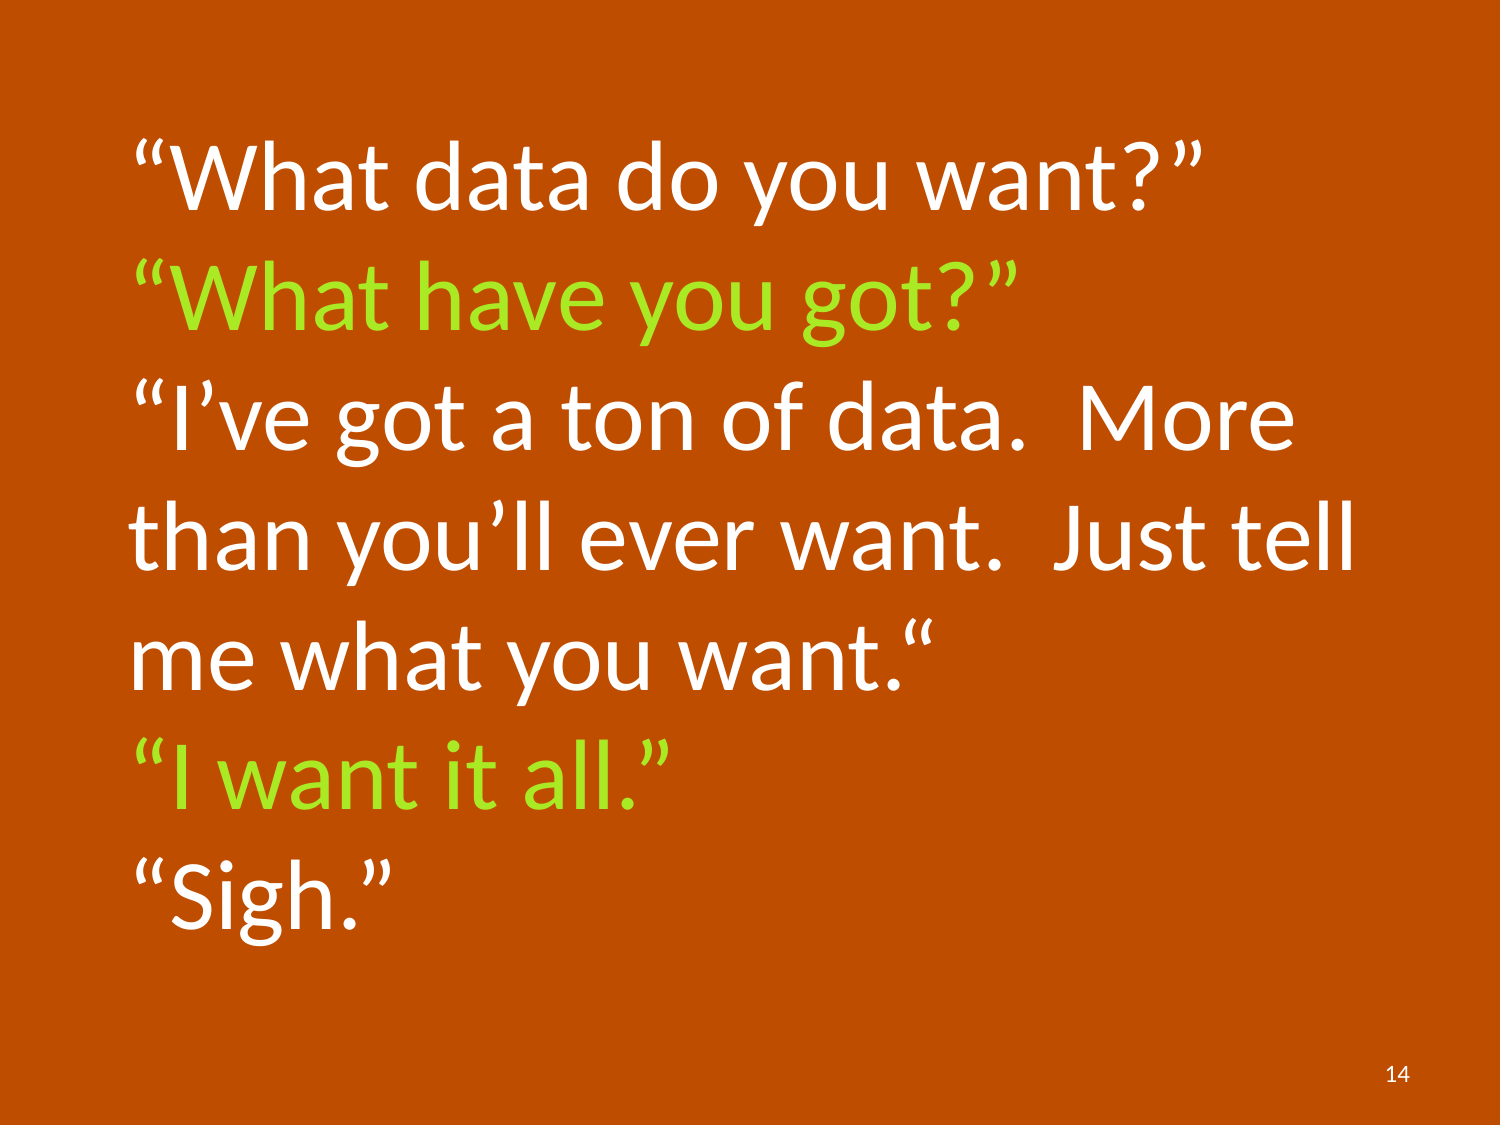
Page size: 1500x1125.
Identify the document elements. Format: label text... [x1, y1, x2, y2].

slide_number 14 [1074, 1042, 1425, 1103]
title “What data do you want?” “What have you got?” “I’ve got a ton of data. More than you’ll ever want. Just tell me what you want.“ “I want it all.” “Sigh.” [112, 349, 1388, 591]
